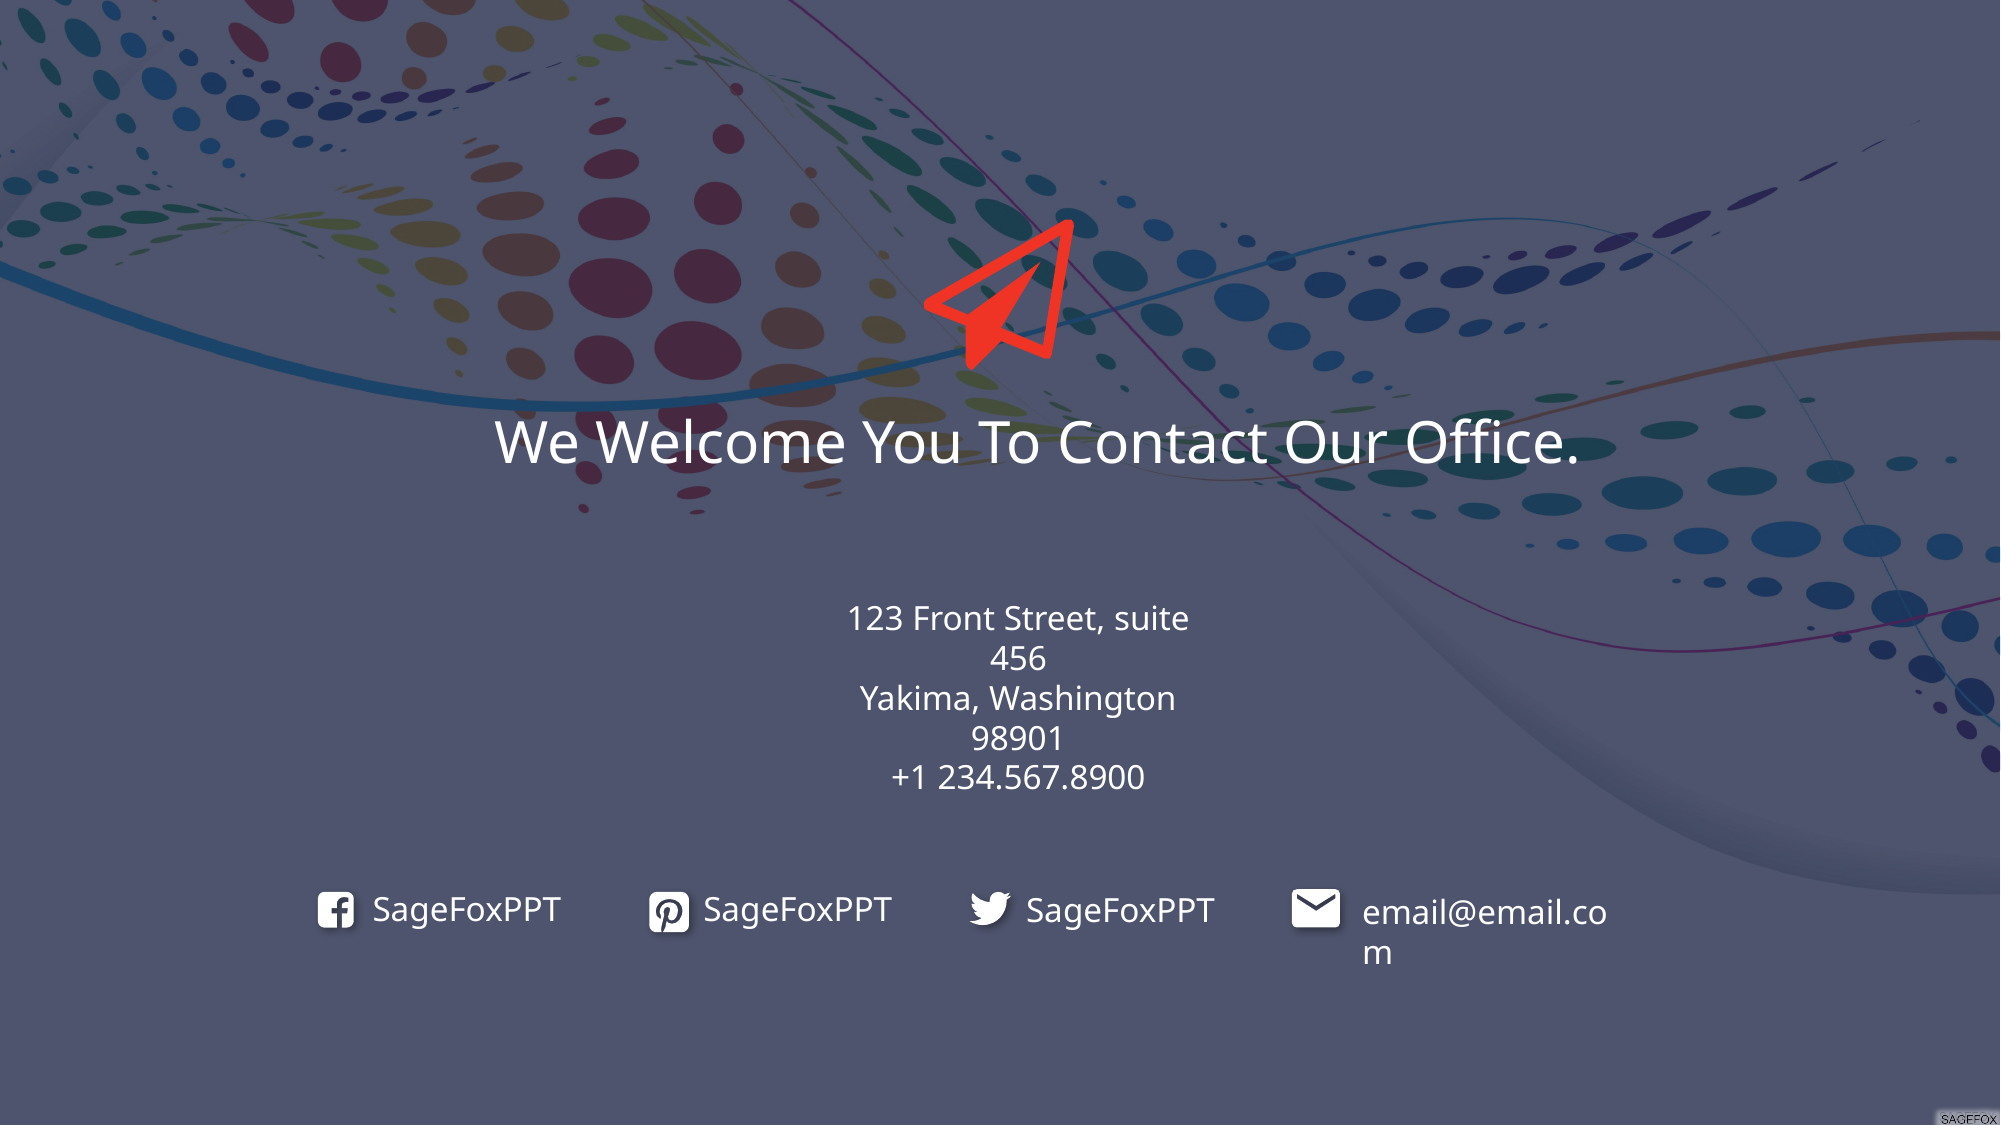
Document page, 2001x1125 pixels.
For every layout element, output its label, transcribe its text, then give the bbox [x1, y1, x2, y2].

text_box [1291, 889, 1340, 928]
text_box [649, 891, 688, 933]
text_box email@email.com [1347, 884, 1649, 979]
text_box 123 Front Street, suite 456 Yakima, Washington 98901 +1 234.567.8900 [808, 589, 1229, 804]
text_box SageFoxPPT [688, 880, 929, 936]
picture [1938, 1114, 1999, 1125]
text_box SageFoxPPT [1011, 881, 1252, 937]
text_box SageFoxPPT [357, 880, 598, 936]
text_box We Welcome You To Contact Our Office. [477, 398, 1598, 483]
text_box [969, 891, 1011, 926]
text_box [317, 891, 354, 928]
text_box [923, 219, 1074, 370]
